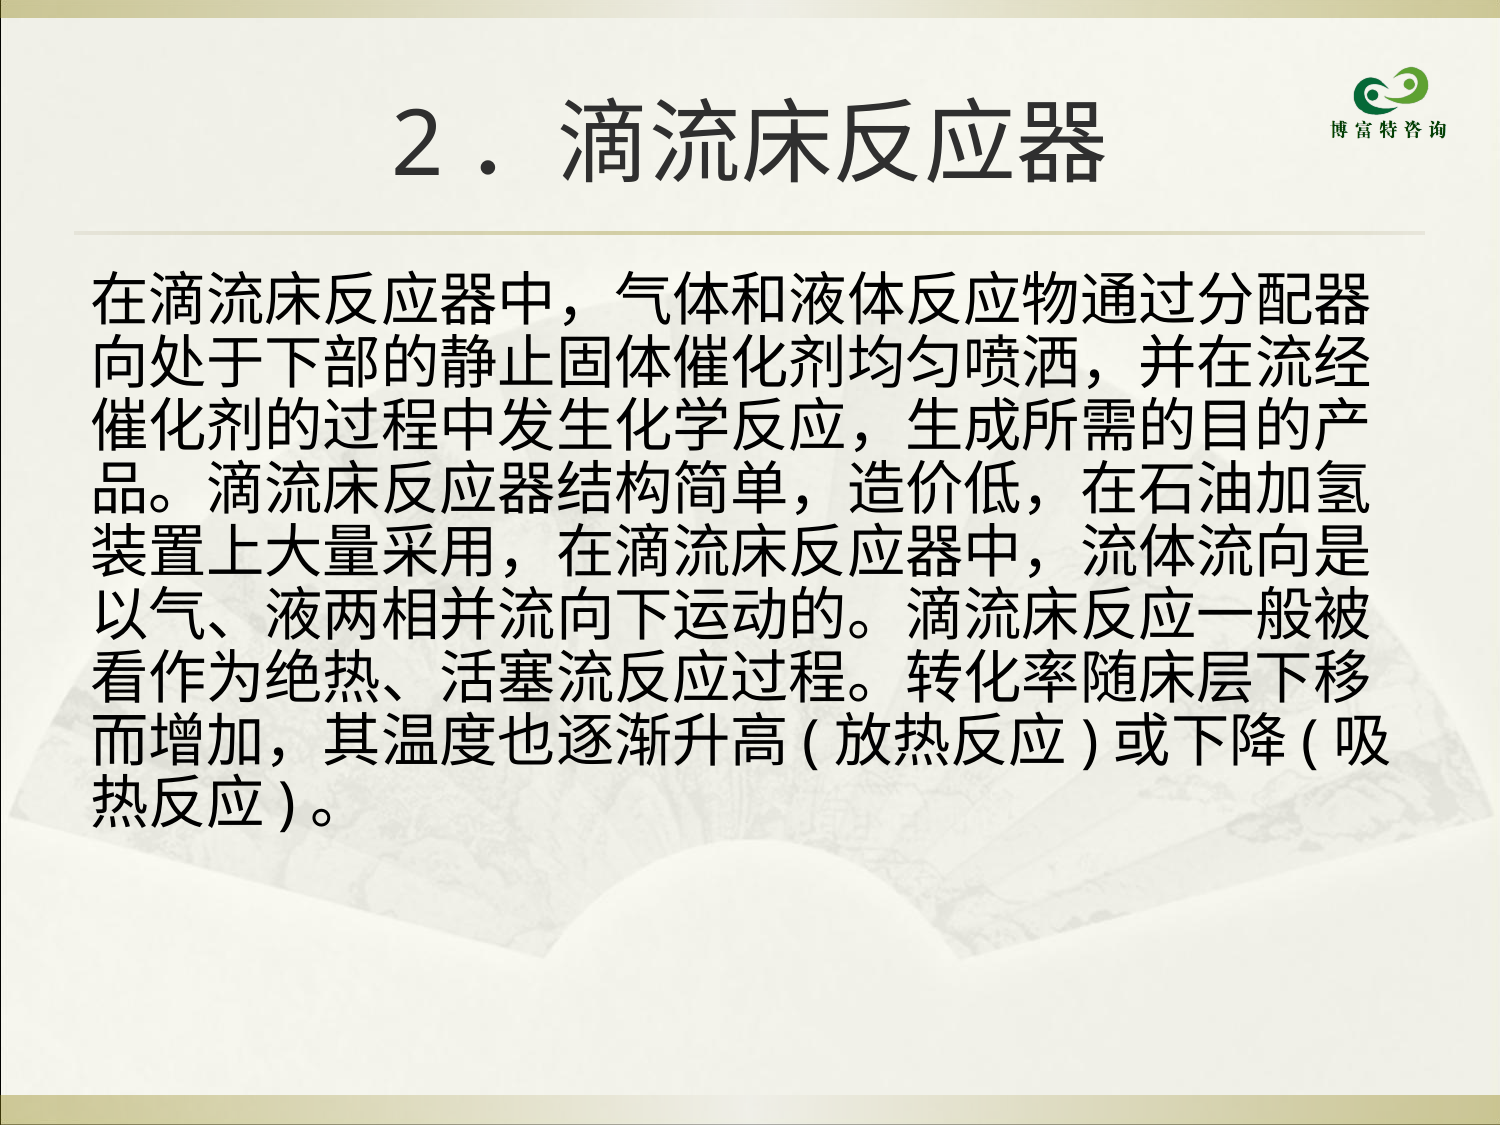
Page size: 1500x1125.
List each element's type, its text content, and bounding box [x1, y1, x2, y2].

list 在滴流床反应器中，气体和液体反应物通过分配器向处于下部的静止固体催化剂均匀喷洒，并在流经催化剂的过程中发生化学反应，生成所需的目的产品。滴流床反应器结构简单，造价低，在石油加氢装置上大量采用，在滴流床反应器中，流体流向是以气、液两相并流向下运动的。滴流床反应一般被看作为绝热、活塞流反应过程。转化率随床层下移而增加，其温度也逐渐升高(放热反应)或下降(吸热反应)。 [74, 262, 1426, 1032]
picture [0, 18, 1500, 1095]
title 2．滴流床反应器 [74, 44, 1426, 233]
